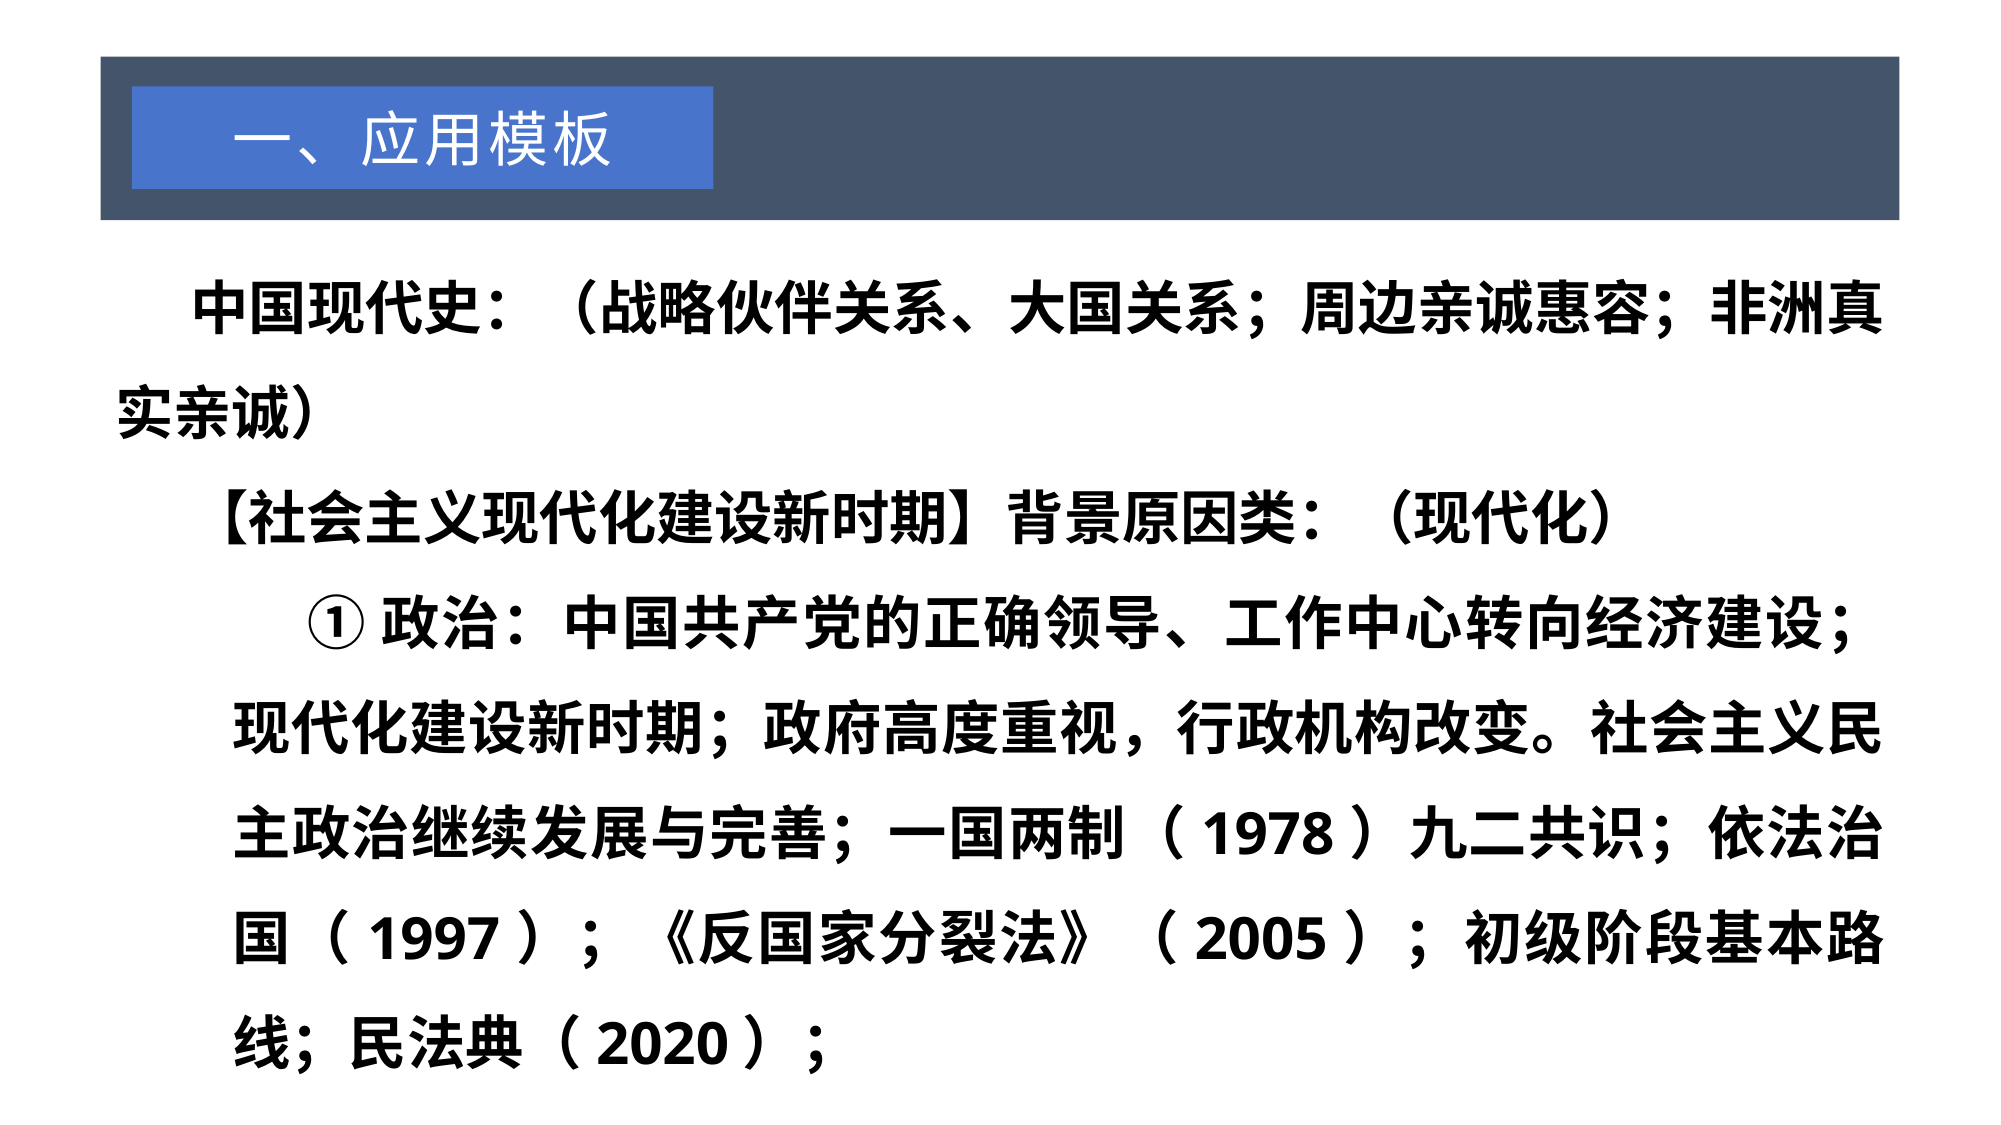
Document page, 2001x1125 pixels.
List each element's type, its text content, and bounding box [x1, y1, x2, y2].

text_box [100, 56, 1900, 221]
text_box 一、应用模板 [131, 86, 714, 189]
text_box 中国现代史：（战略伙伴关系、大国关系；周边亲诚惠容；非洲真实亲诚） 【社会主义现代化建设新时期】背景原因类：（现代化） ①政治：中国共产党的正确领导、工作中心转向经济建设；现代化建设新时期；政府高度重视，行政机构改变。社会主义民主政治继续发展与完善；一国两制（1978）九二共识；依法治国（1997）；《反国家分裂法》（2005）；初级阶段基本路线；民法典（2020）； [100, 229, 1900, 1084]
